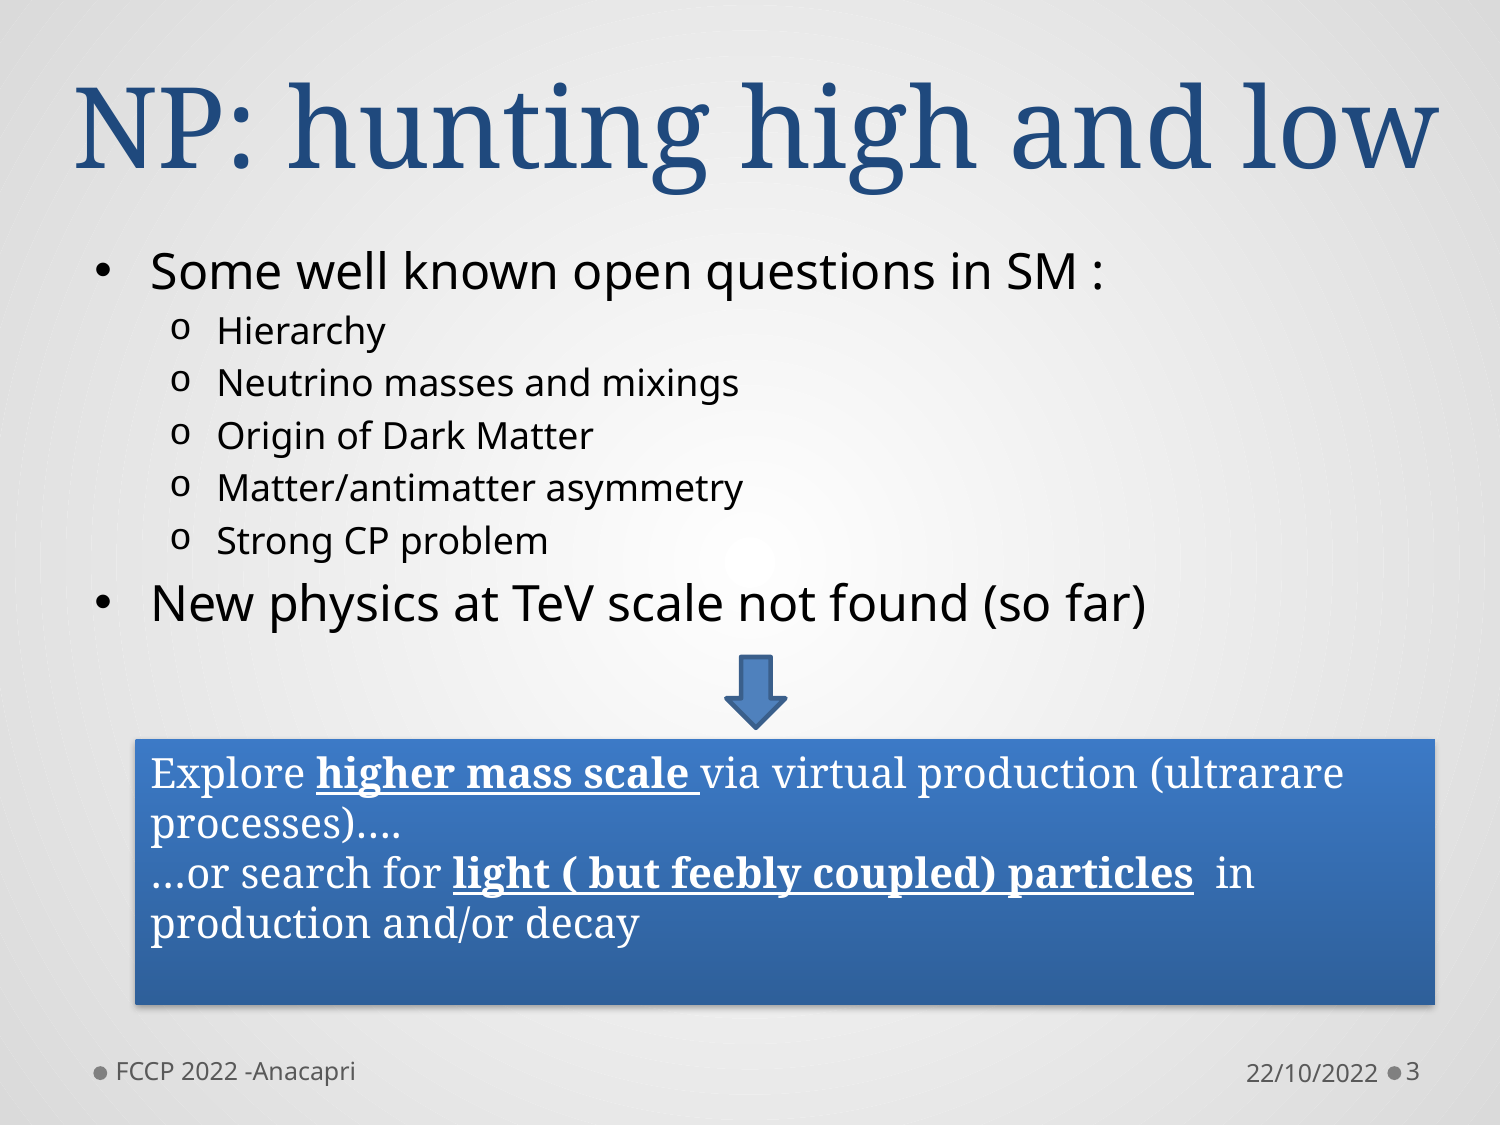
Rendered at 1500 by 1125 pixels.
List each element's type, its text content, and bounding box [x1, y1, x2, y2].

text_box [724, 654, 788, 731]
footer FCCP 2022 -Anacapri [108, 1042, 576, 1103]
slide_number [1043, 1042, 1386, 1103]
text_box Explore higher mass scale via virtual production (ultrarare processes)…. …or search for light ( but feebly coupled) particles in production and/or decay [135, 739, 1435, 1005]
slide_number 3 [1401, 1042, 1494, 1103]
list Some well known open questions in SM : Hierarchy Neutrino masses and mixings Origin of Dark Matter Matter/antimatter asymmetry Strong CP problem New physics at TeV scale not found (so far) [79, 231, 1430, 686]
title NP: hunting high and low [53, 0, 1489, 199]
